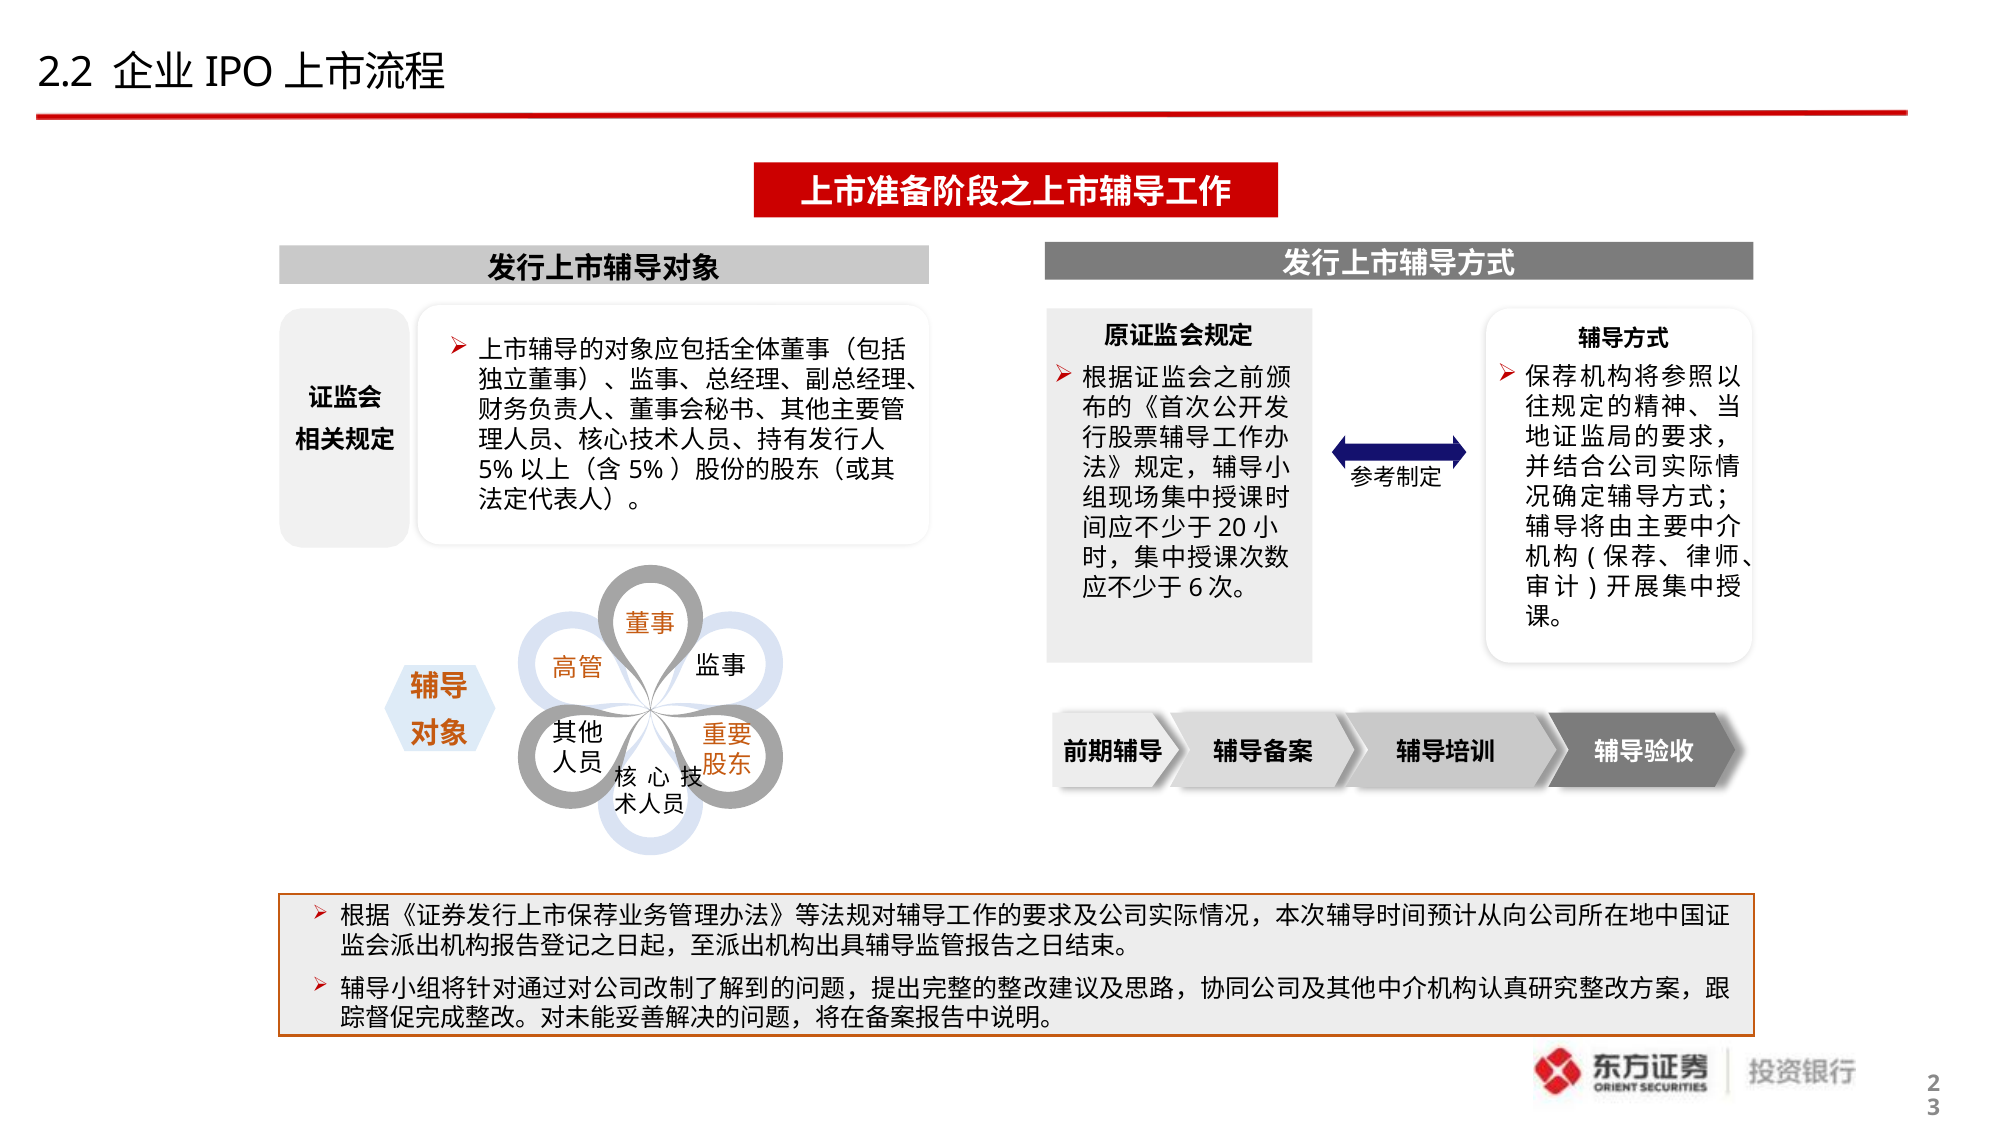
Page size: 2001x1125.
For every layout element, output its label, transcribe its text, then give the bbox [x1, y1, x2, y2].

picture [1533, 1028, 1856, 1116]
picture [36, 109, 1908, 120]
text_box 上市准备阶段之上市辅导工作 [753, 162, 1279, 218]
text_box [384, 665, 476, 752]
text_box 辅导 对象 [408, 665, 512, 750]
text_box [1345, 712, 1557, 787]
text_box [516, 564, 785, 856]
text_box 前期辅导 [1061, 733, 1167, 766]
text_box 根据《证券发行上市保荐业务管理办法》等法规对辅导工作的要求及公司实际情况，本次辅导时间预计从向公司所在地中国证监会派出机构报告登记之日起，至派出机构出具辅导监管报告之日结束。 辅导小组将针对通过对公司改制了解到的问题，提出完整的整改建议及思路，协同公司及其他中介机构认真研究整改方案，跟踪督促完成整改。对未能妥善解决的问题，将在备案报告中说明。 [279, 895, 1755, 1038]
text_box [1046, 308, 1313, 663]
text_box 2.2 企业IPO上市流程 [37, 40, 873, 99]
text_box 参考制定 [1348, 460, 1450, 490]
text_box [1052, 712, 1180, 787]
text_box 发行上市辅导方式 [1044, 241, 1754, 280]
text_box 上市辅导的对象应包括全体董事（包括独立董事）、监事、总经理、副总经理、财务负责人、董事会秘书、其他主要管理人员、核心技术人员、持有发行人5%以上（含5%）股份的股东（或其法定代表人）。 [427, 318, 929, 514]
text_box 辅导验收 [1592, 733, 1707, 766]
text_box [1548, 712, 1736, 787]
text_box 原证监会规定 根据证监会之前颁布的《首次公开发行股票辅导工作办法》规定，辅导小组现场集中授课时间应不少于20小时，集中授课次数应不少于6次。 [1054, 308, 1305, 602]
text_box [416, 303, 931, 546]
text_box 辅导备案 [1211, 733, 1317, 766]
text_box 辅导培训 [1394, 733, 1509, 766]
text_box [1169, 712, 1355, 787]
text_box 23 [1925, 1069, 1952, 1098]
text_box 辅导方式 [1560, 321, 1686, 352]
text_box 证监会 相关规定 [289, 379, 403, 454]
text_box [1052, 702, 1755, 801]
text_box 发行上市辅导对象 [279, 245, 929, 284]
text_box [1331, 435, 1467, 470]
text_box [1485, 307, 1753, 660]
text_box 保荐机构将参照以往规定的精神、当地证监局的要求，并结合公司实际情况确定辅导方式；辅导将由主要中介机构(保荐、律师、审计)开展集中授课。 [1497, 358, 1743, 668]
text_box [279, 308, 410, 548]
